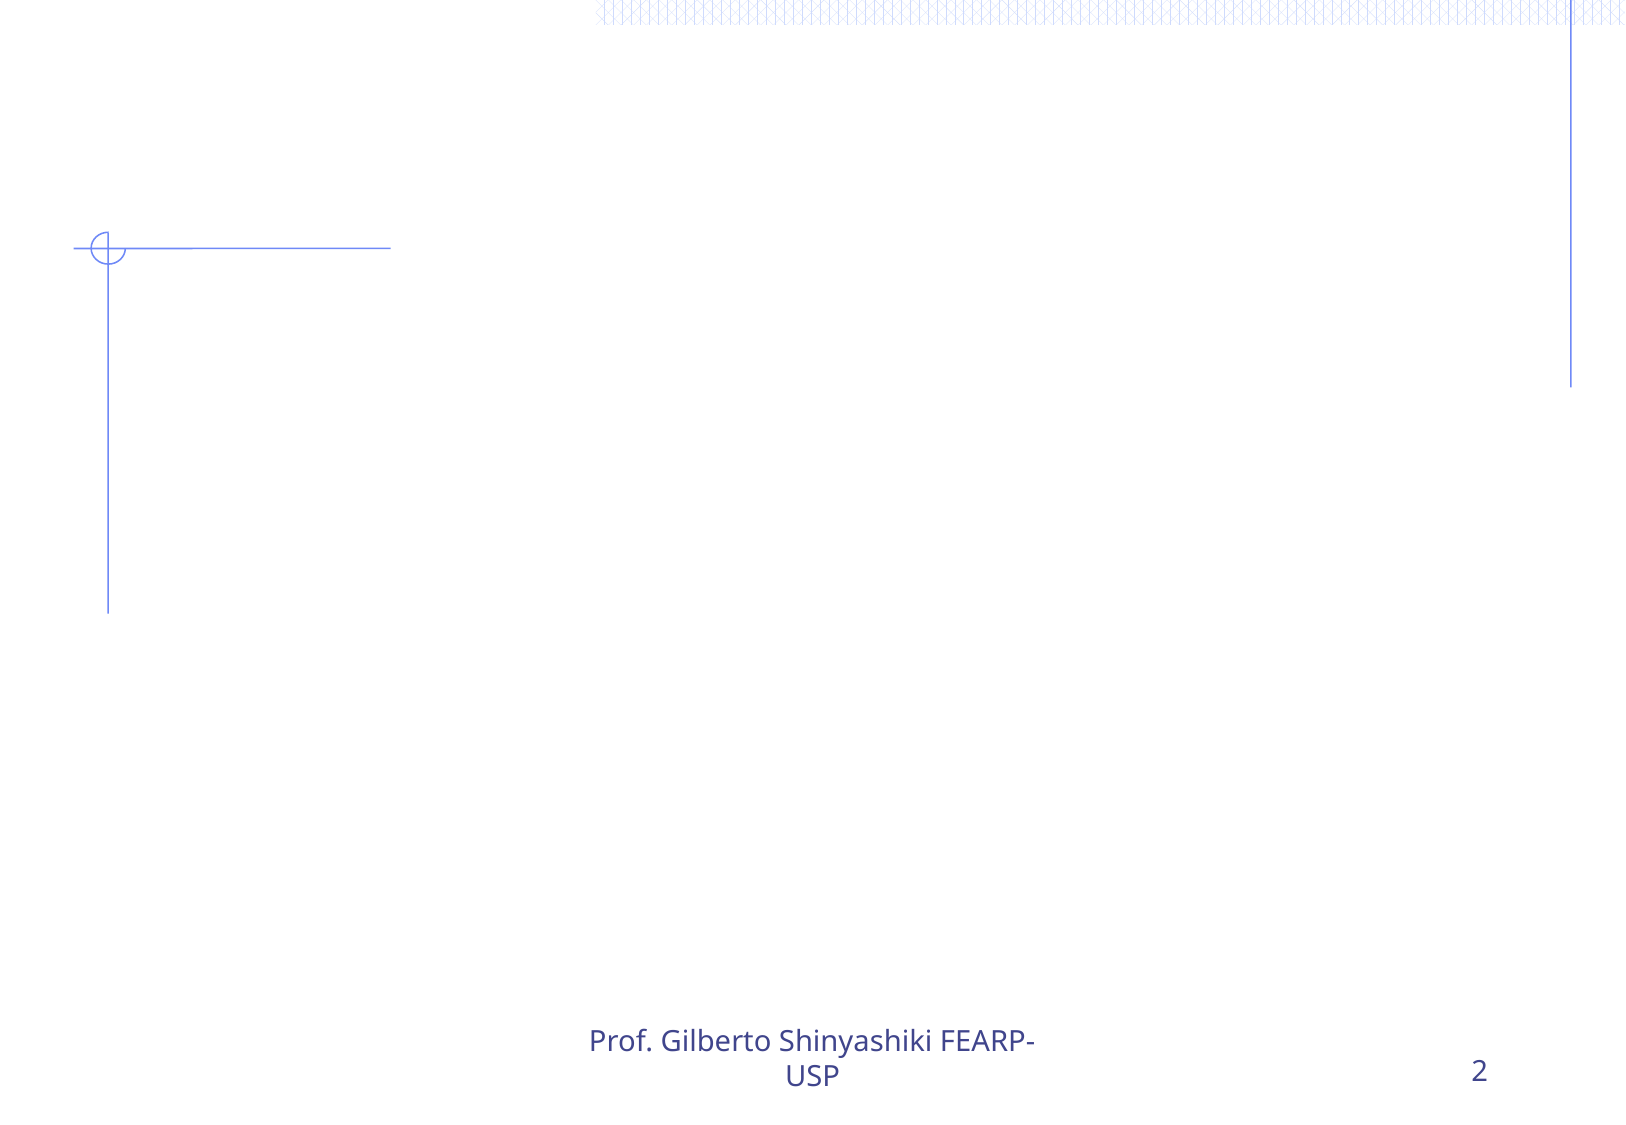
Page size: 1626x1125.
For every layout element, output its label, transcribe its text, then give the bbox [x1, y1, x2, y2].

slide_number 2 [1164, 1024, 1504, 1101]
footer Prof. Gilberto Shinyashiki FEARP-USP [554, 1024, 1071, 1101]
